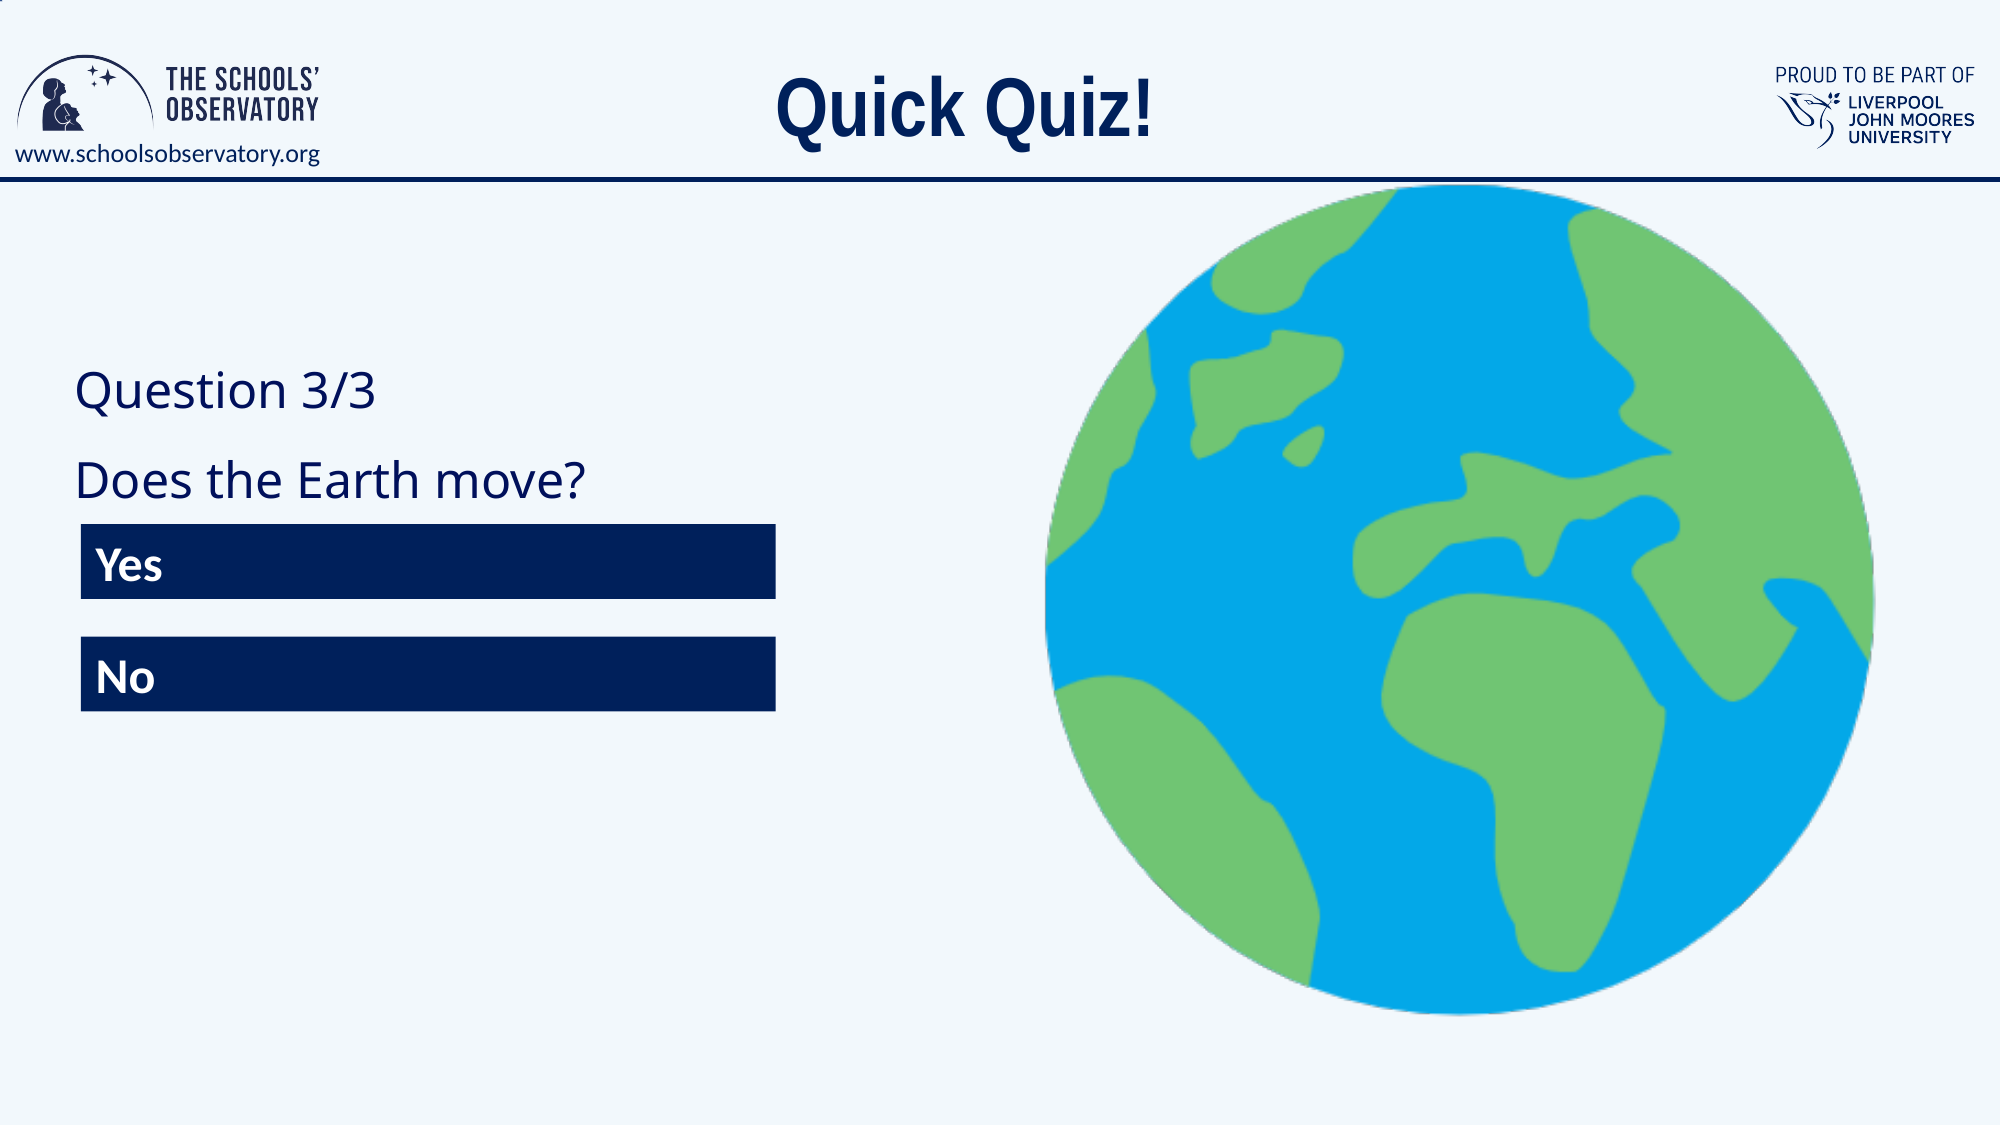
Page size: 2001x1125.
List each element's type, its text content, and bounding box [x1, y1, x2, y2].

text_box No [80, 636, 776, 712]
picture [0, 22, 336, 165]
picture [980, 57, 1987, 1111]
text_box Question 3/3 Does the Earth move? [59, 261, 980, 517]
text_box Quick Quiz! [760, 42, 1240, 177]
text_box Yes [80, 524, 776, 599]
